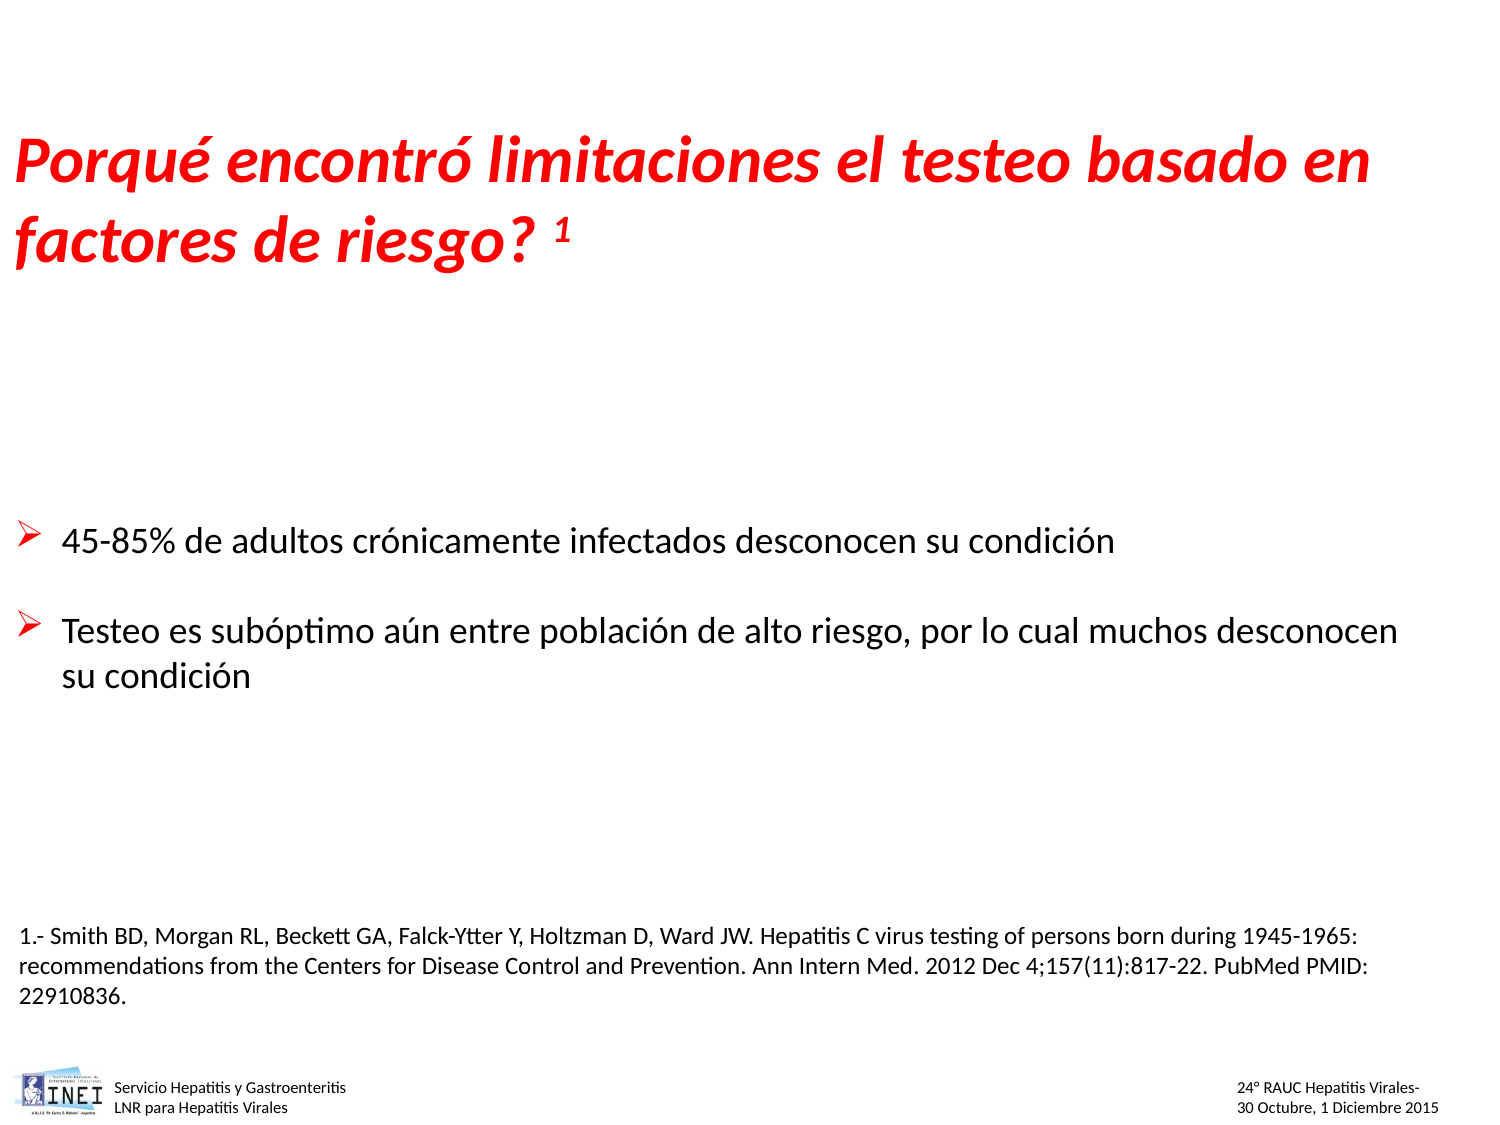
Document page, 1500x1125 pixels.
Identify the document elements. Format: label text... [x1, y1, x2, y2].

picture [13, 1066, 103, 1115]
text_box 1.- Smith BD, Morgan RL, Beckett GA, Falck-Ytter Y, Holtzman D, Ward JW. Hepatitis C virus testing of persons born during 1945-1965: recommendations from the Centers for Disease Control and Prevention. Ann Intern Med. 2012 Dec 4;157(11):817-22. PubMed PMID: 22910836. [4, 912, 1389, 1017]
text_box Porqué encontró limitaciones el testeo basado en factores de riesgo? 1 45-85% de adultos crónicamente infectados desconocen su condición Testeo es subóptimo aún entre población de alto riesgo, por lo cual muchos desconocen su condición [0, 108, 1447, 749]
